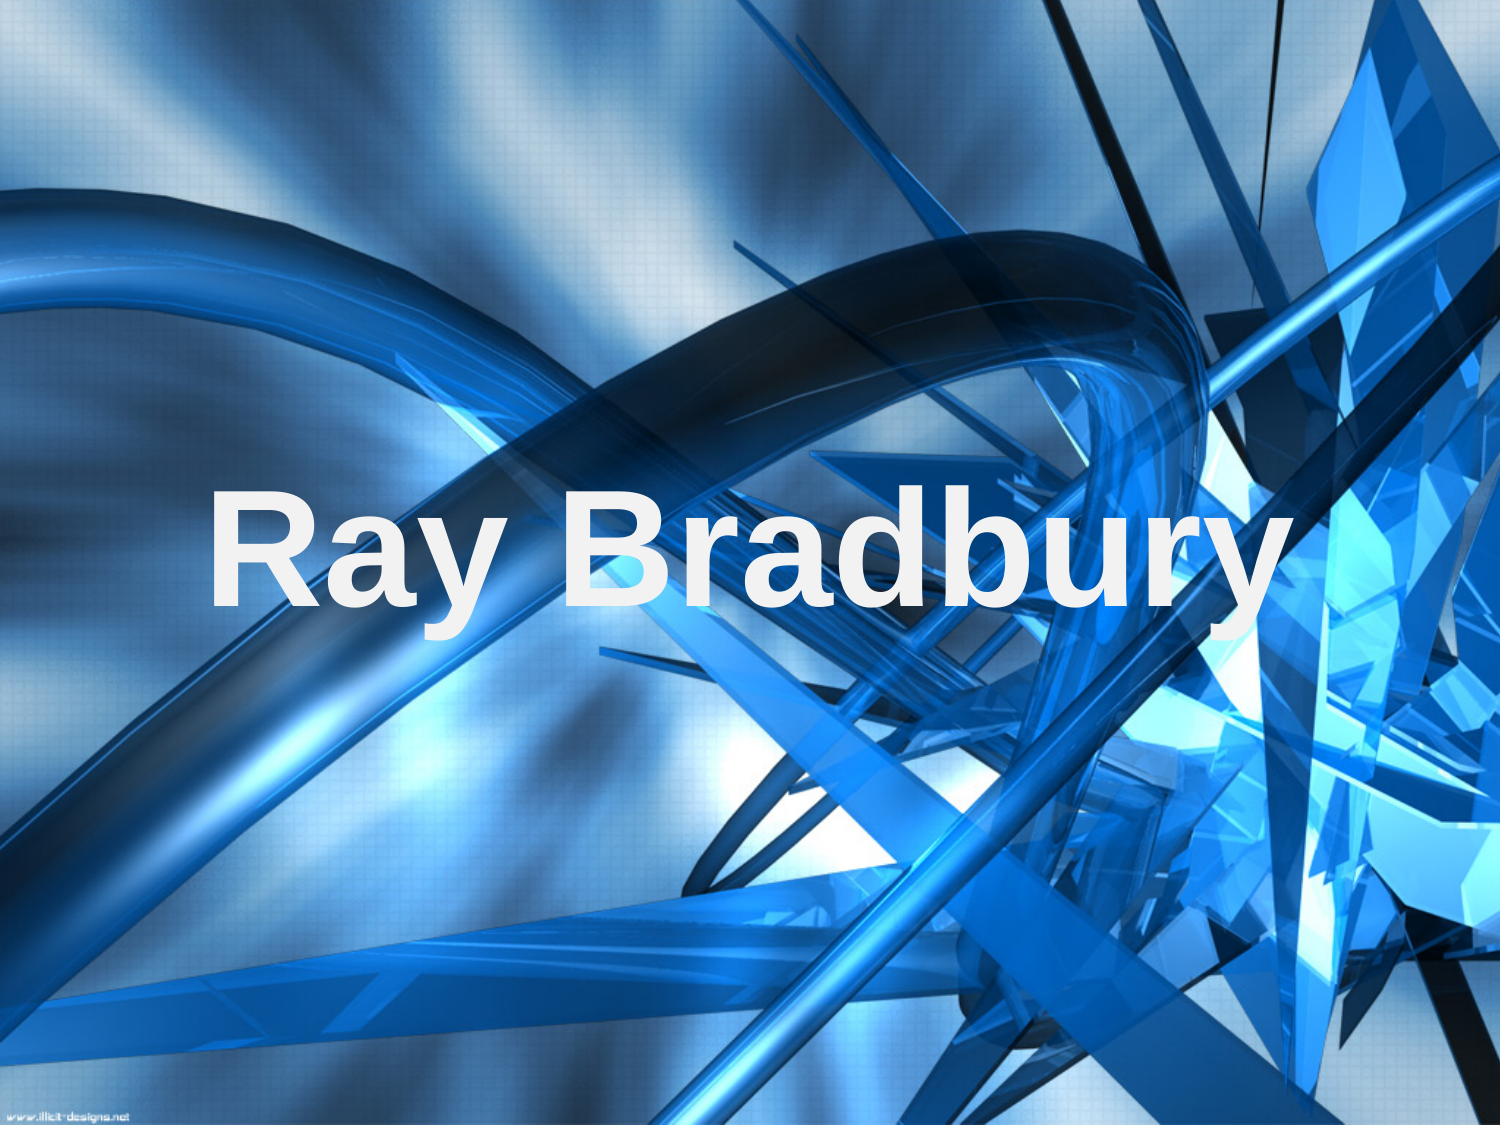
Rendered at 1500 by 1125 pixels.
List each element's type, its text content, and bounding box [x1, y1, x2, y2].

picture [0, 0, 1500, 1125]
text_box Ray Bradbury [183, 432, 1317, 1125]
